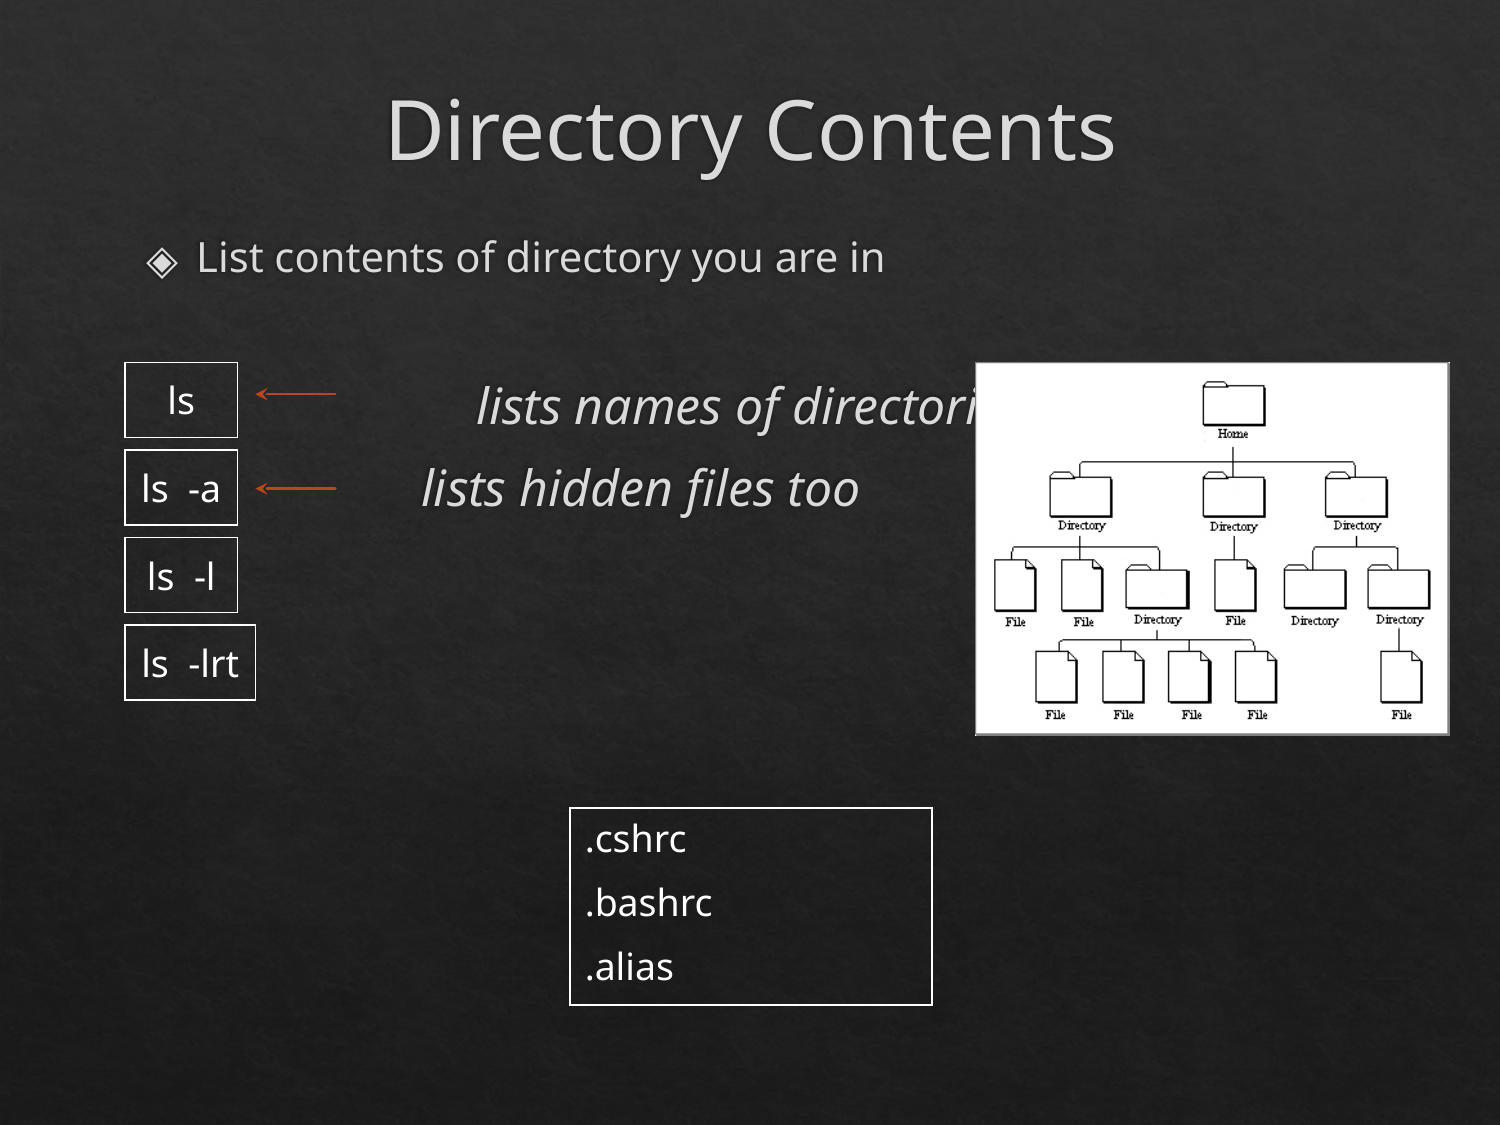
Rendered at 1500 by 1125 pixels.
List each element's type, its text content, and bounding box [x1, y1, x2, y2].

text_box ls -a [125, 449, 238, 525]
text_box ls -lrt [125, 624, 256, 700]
text_box List contents of directory you are in lists names of directories/files lists hidden files too [124, 223, 1399, 927]
title Directory Contents [114, 47, 1388, 207]
text_box ls -l [125, 537, 238, 613]
text_box ls [125, 362, 238, 438]
picture [0, 0, 1500, 1125]
text_box .cshrc .bashrc .alias [569, 807, 933, 1005]
